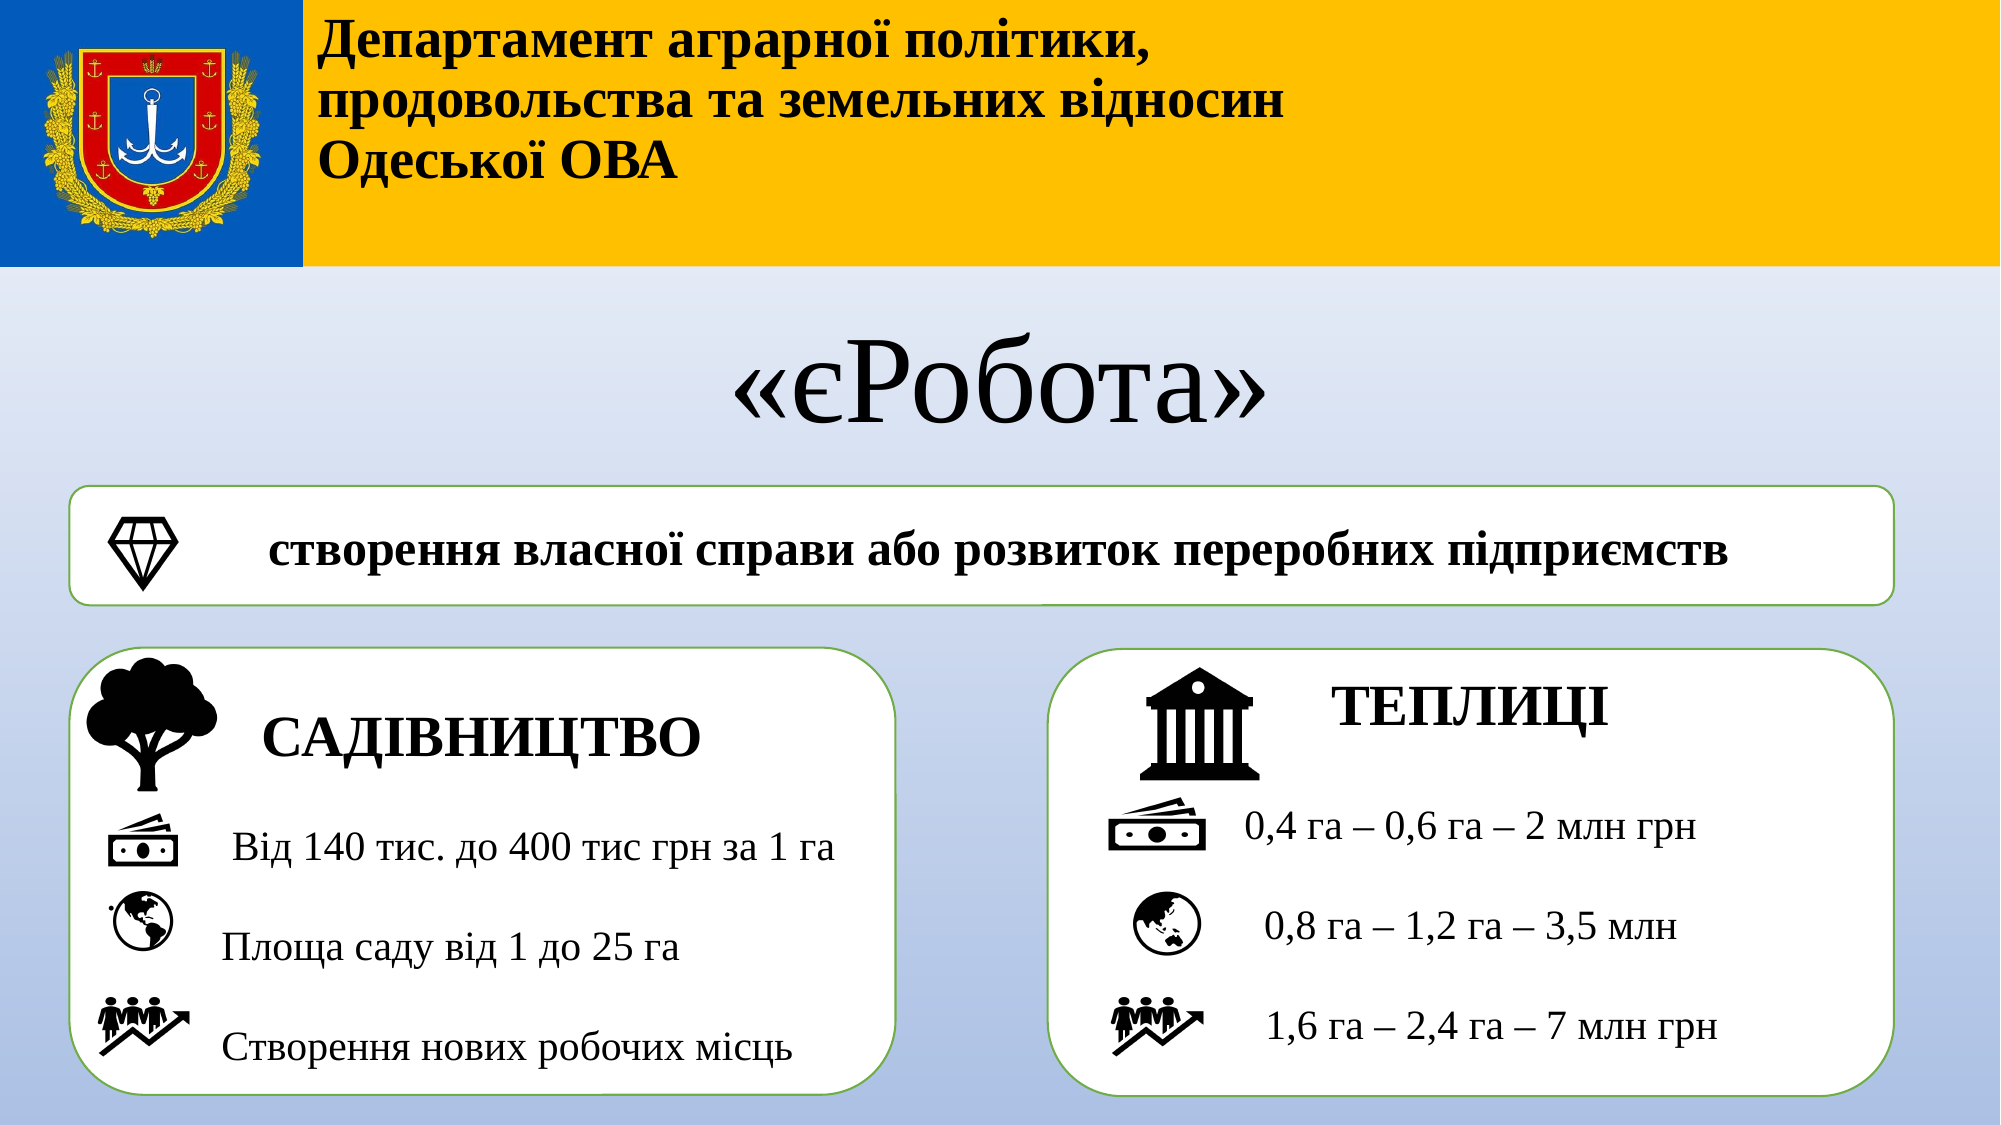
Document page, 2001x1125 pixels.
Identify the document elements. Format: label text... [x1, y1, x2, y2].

picture [105, 803, 181, 879]
picture [1124, 883, 1210, 964]
text_box ТЕПЛИЦІ 0,4 га – 0,6 га – 2 млн грн 0,8 га – 1,2 га – 3,5 млн 1,6 га – 2,4 га – 7 млн грн [1046, 647, 1895, 1098]
text_box створення власної справи або розвиток переробних підприємств [68, 484, 1896, 607]
picture [1104, 648, 1275, 863]
picture [105, 500, 181, 606]
picture [1104, 984, 1210, 1066]
list «єРобота» [0, 266, 2000, 1125]
picture [76, 648, 227, 799]
picture [105, 883, 181, 959]
title Департамент аграрної політики, продовольства та земельних відносин Одеської ОВА [303, 0, 2000, 266]
text_box САДІВНИЦТВО Від 140 тис. до 400 тис грн за 1 га . Площа саду від 1 до 25 га Створення нових робочих місць [68, 646, 897, 1096]
picture [91, 984, 196, 1066]
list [0, 0, 303, 267]
